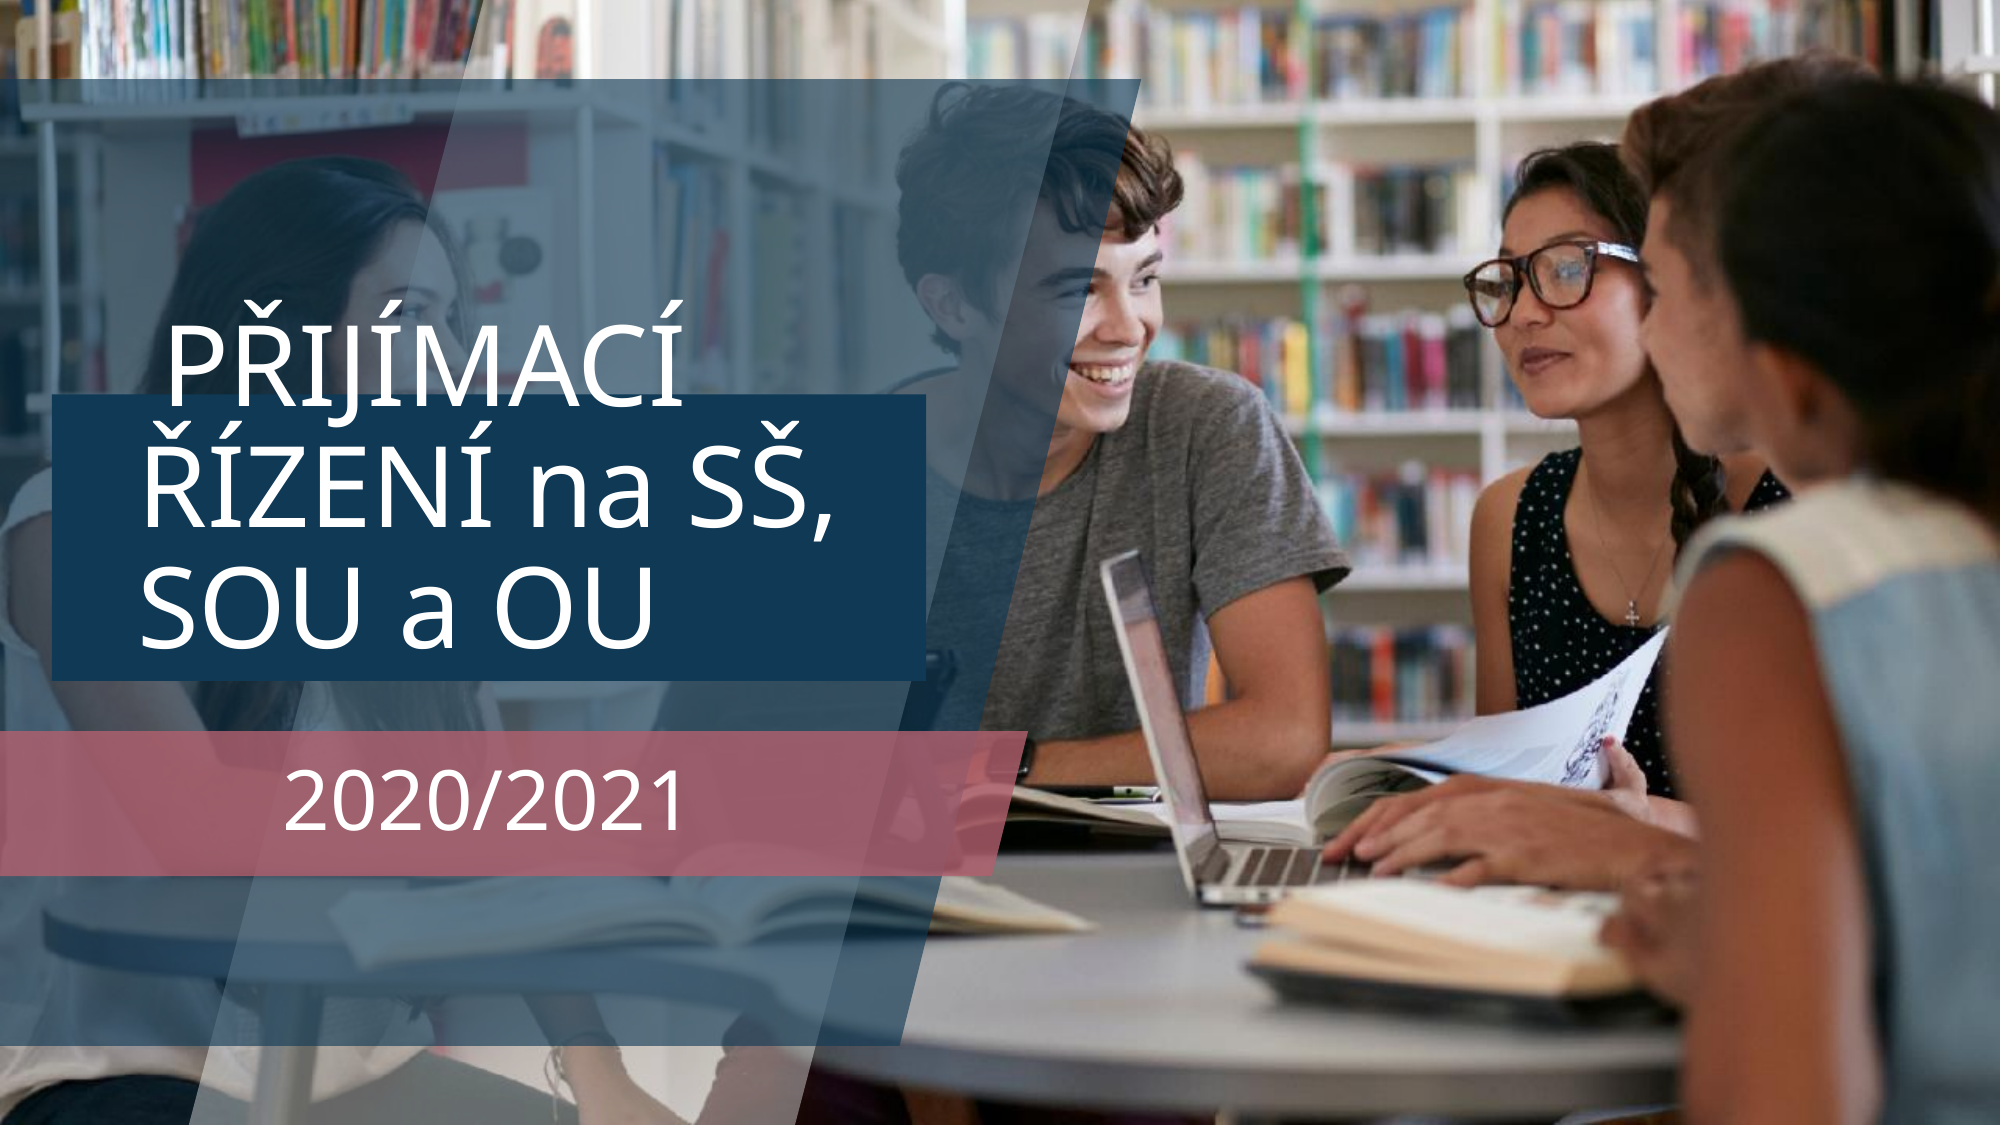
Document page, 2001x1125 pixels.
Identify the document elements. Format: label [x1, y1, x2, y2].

text_box [0, 0, 1142, 1125]
picture [1142, 0, 2000, 1125]
